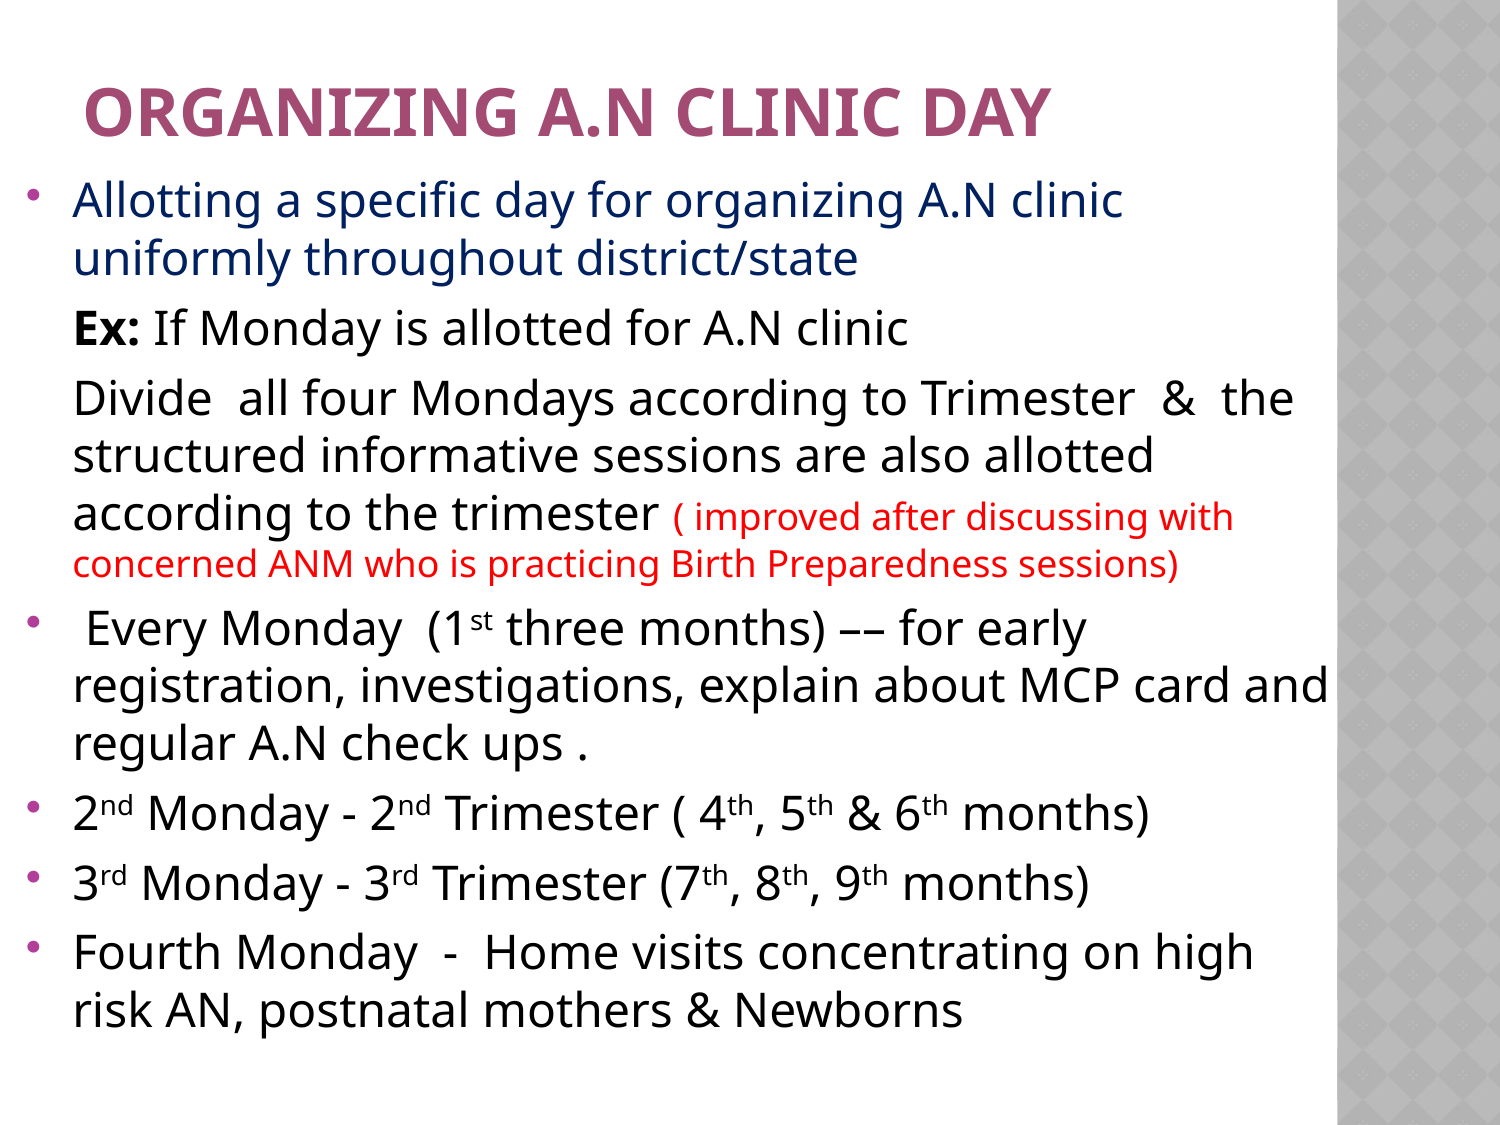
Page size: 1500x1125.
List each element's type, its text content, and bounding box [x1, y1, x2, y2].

list Allotting a specific day for organizing A.N clinic uniformly throughout district/state Ex: If Monday is allotted for A.N clinic Divide all four Mondays according to Trimester & the structured informative sessions are also allotted according to the trimester ( improved after discussing with concerned ANM who is practicing Birth Preparedness sessions) Every Monday (1st three months) –– for early registration, investigations, explain about MCP card and regular A.N check ups . 2nd Monday - 2nd Trimester ( 4th, 5th & 6th months) 3rd Monday - 3rd Trimester (7th, 8th, 9th months) Fourth Monday - Home visits concentrating on high risk AN, postnatal mothers & Newborns [12, 162, 1363, 1038]
title Organizing A.N clinic day [75, 45, 1425, 150]
